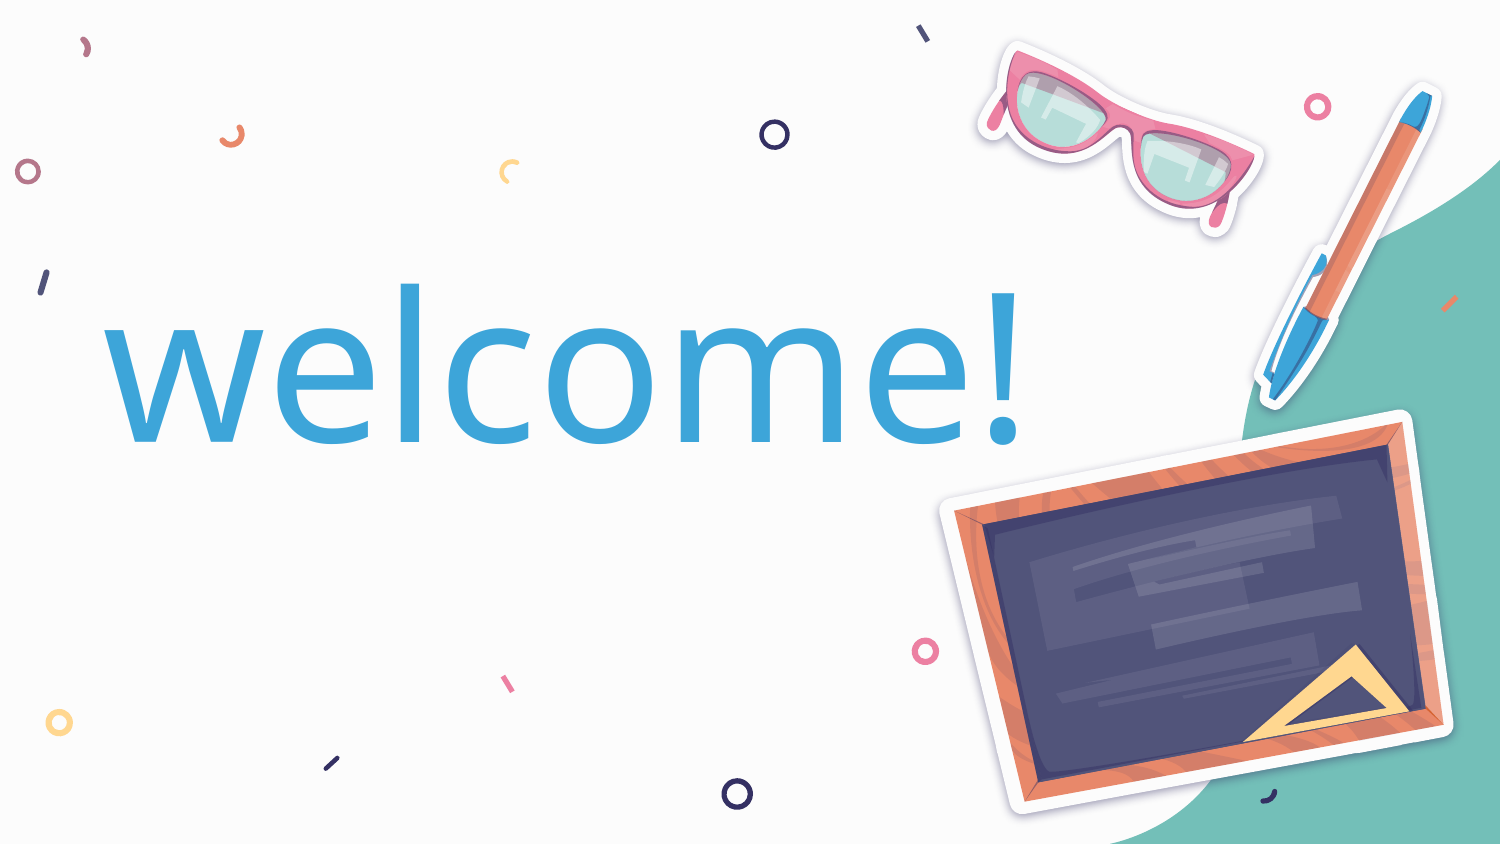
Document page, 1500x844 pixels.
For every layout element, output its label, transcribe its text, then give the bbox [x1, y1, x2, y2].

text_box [217, 92, 1459, 805]
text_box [1464, 114, 1469, 377]
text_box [985, 77, 1256, 91]
title welcome! [87, 121, 212, 628]
